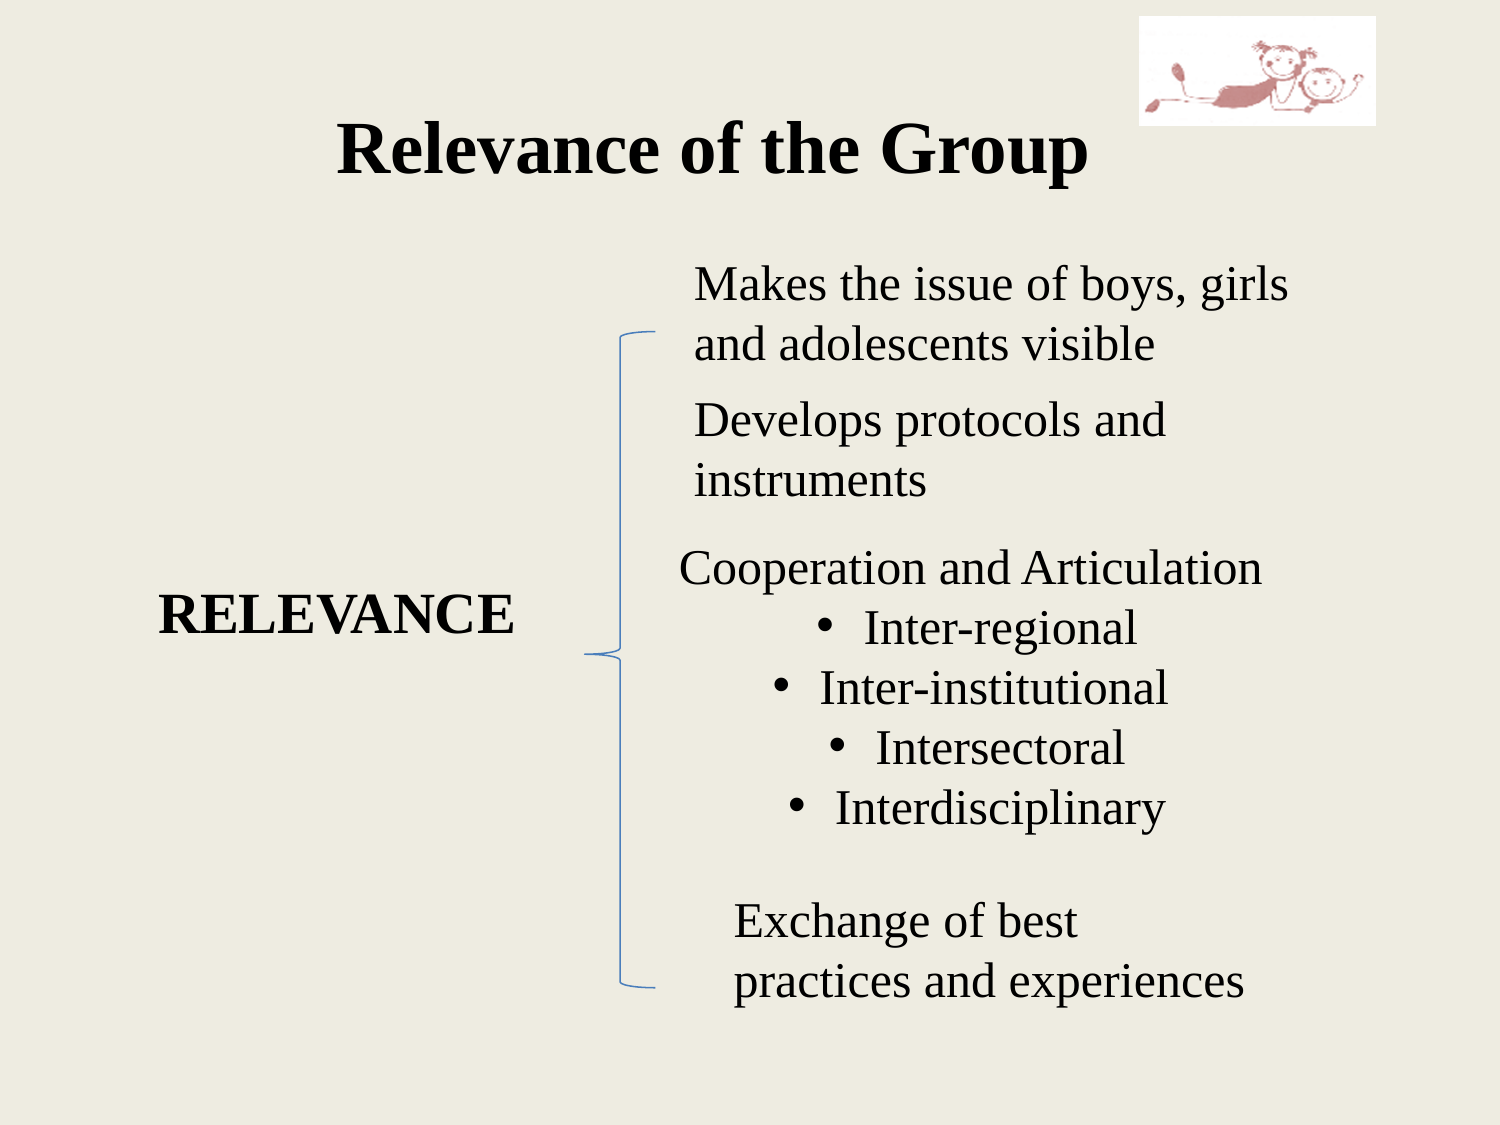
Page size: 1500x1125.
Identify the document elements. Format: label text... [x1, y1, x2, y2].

picture [1139, 16, 1376, 127]
text_box Cooperation and Articulation Inter-regional Inter-institutional Intersectoral Interdisciplinary [661, 527, 1294, 842]
text_box Develops protocols and instruments [679, 379, 1376, 514]
text_box RELEVANCE [123, 567, 560, 653]
text_box Relevance of the Group [75, 78, 1353, 209]
text_box Exchange of best practices and experiences [718, 879, 1263, 1015]
text_box [583, 330, 656, 989]
text_box Makes the issue of boys, girls and adolescents visible [679, 243, 1353, 379]
